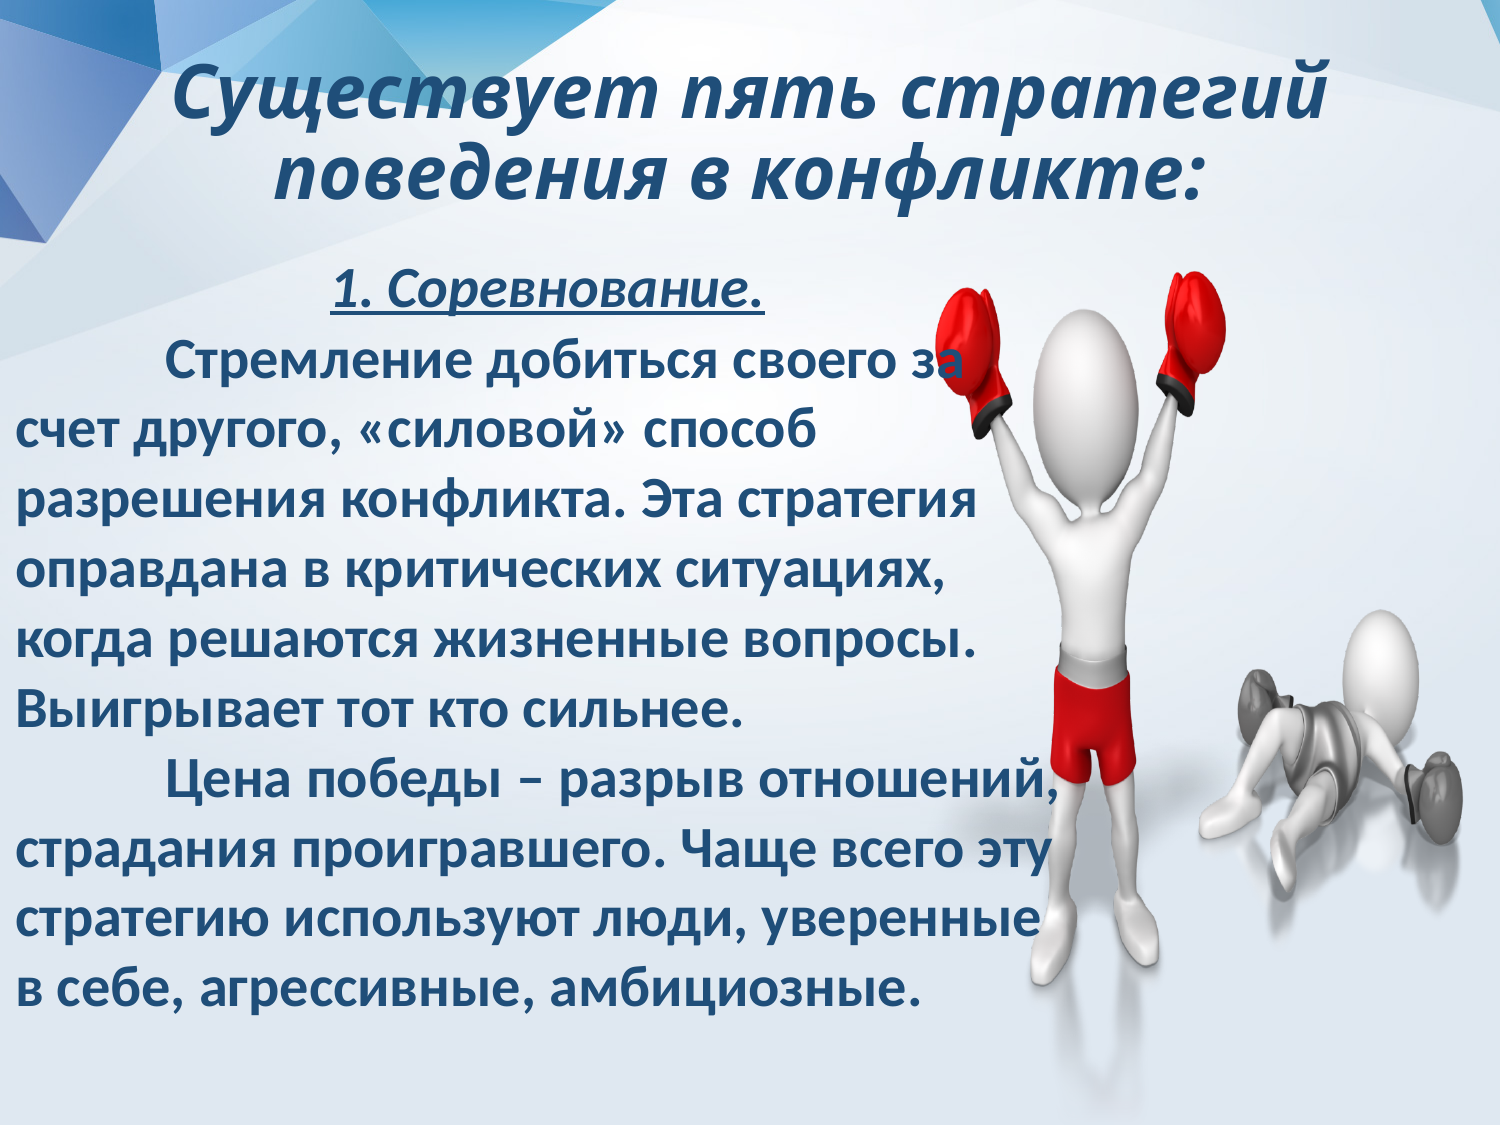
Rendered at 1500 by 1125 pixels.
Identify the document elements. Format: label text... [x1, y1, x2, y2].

title Существует пять стратегий поведения в конфликте: [103, 109, 1397, 249]
list 1. Соревнование. Стремление добиться своего за счет другого, «силовой» способ разрешения конфликта. Эта стратегия оправдана в критических ситуациях, когда решаются жизненные вопросы. Выигрывает тот кто сильнее. Цена победы – разрыв отношений, страдания проигравшего. Чаще всего эту стратегию используют люди, уверенные в себе, агрессивные, амбициозные. [0, 249, 920, 1067]
picture [0, 0, 1500, 1125]
